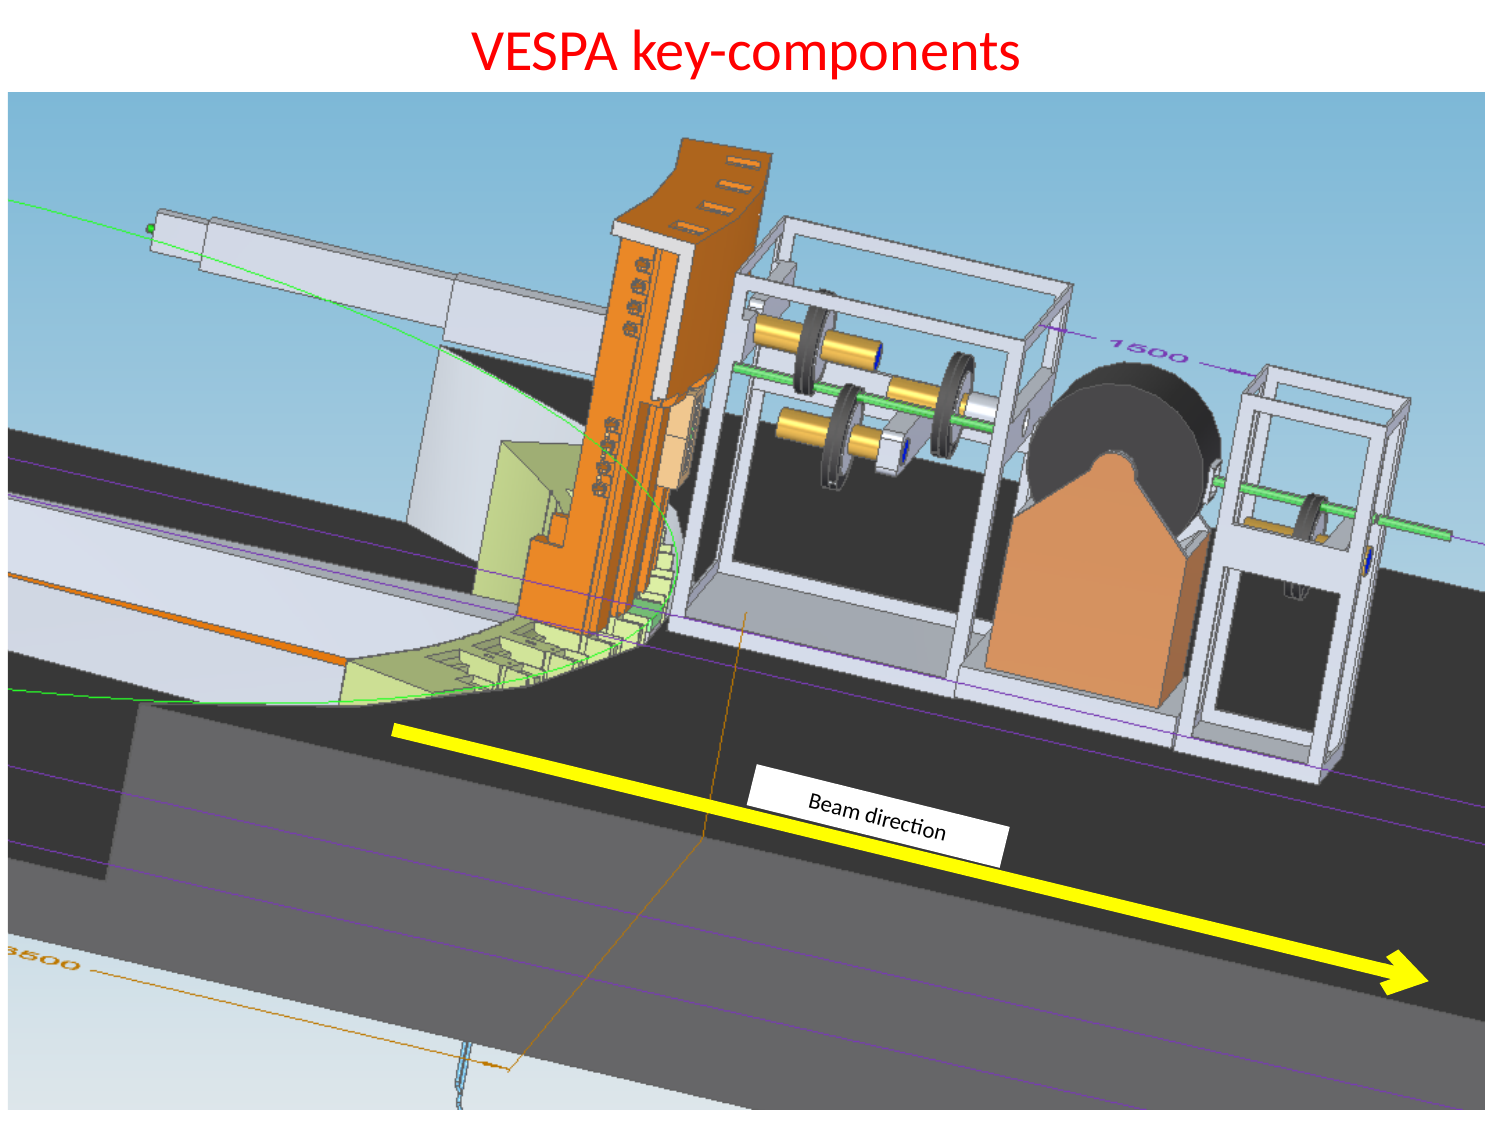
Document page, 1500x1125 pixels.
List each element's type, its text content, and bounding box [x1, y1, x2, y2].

picture [7, 92, 1486, 1111]
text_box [392, 729, 1429, 982]
title VESPA key-components [340, 0, 1153, 91]
